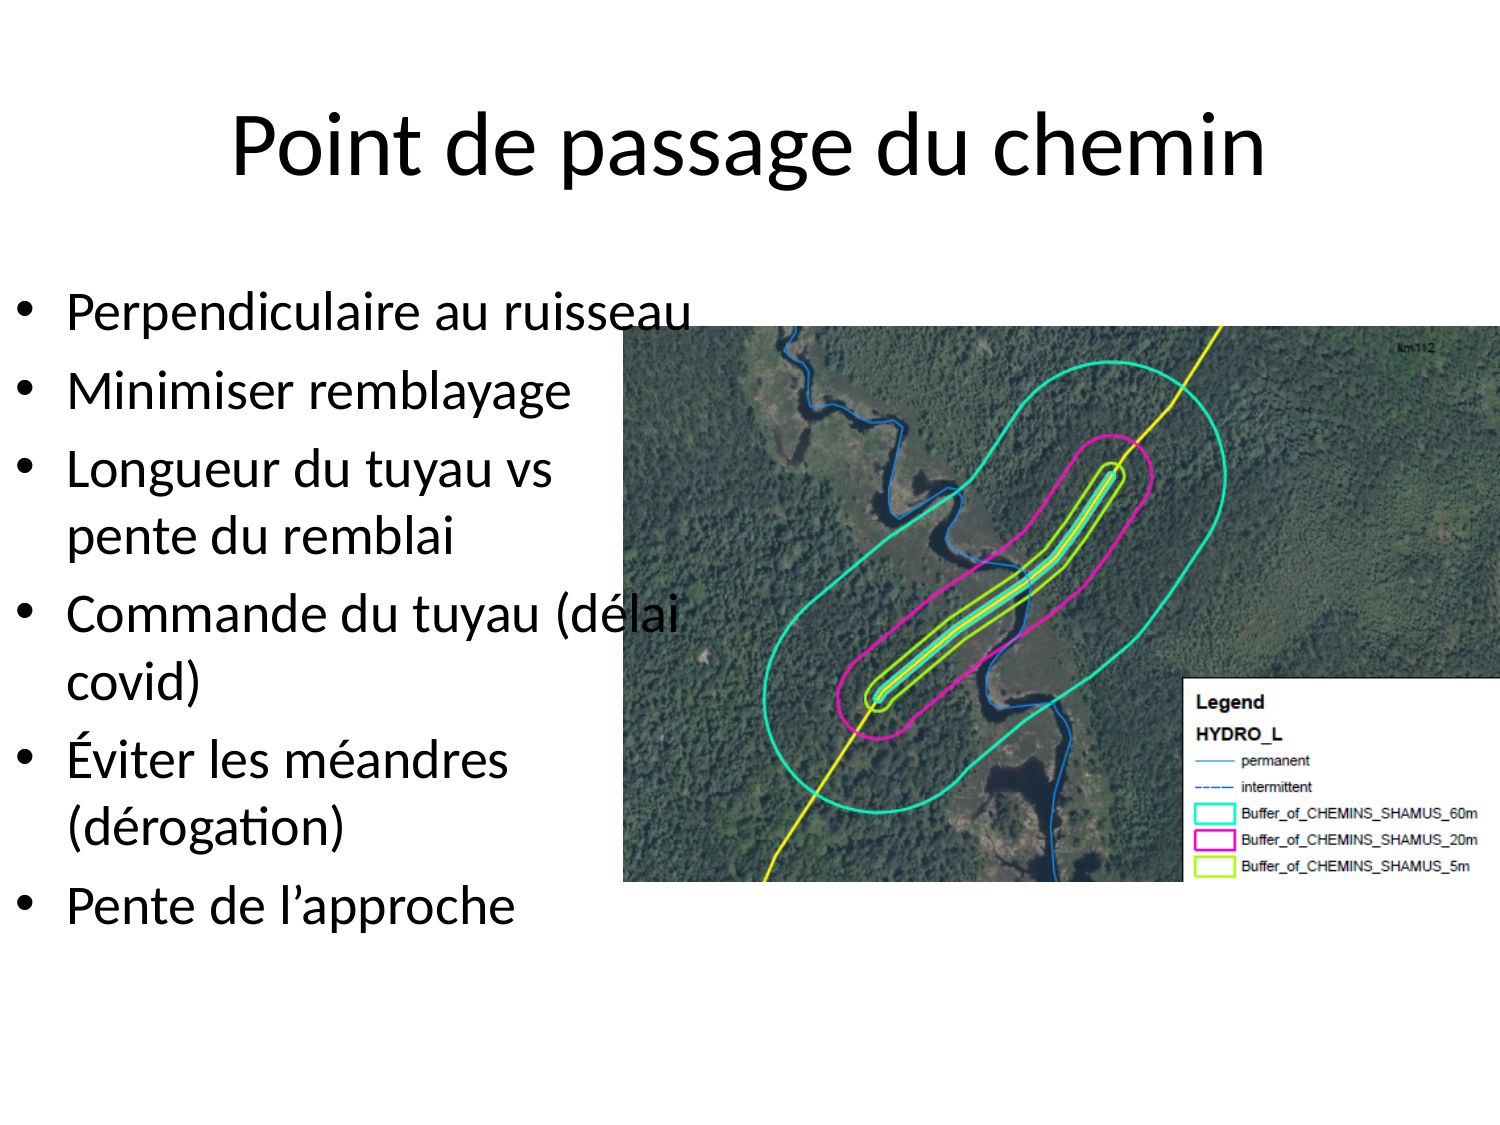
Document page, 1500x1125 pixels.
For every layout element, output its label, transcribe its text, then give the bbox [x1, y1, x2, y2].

picture [622, 326, 1500, 882]
list Perpendiculaire au ruisseau Minimiser remblayage Longueur du tuyau vs pente du remblai Commande du tuyau (délai covid) Éviter les méandres (dérogation) Pente de l’approche [0, 267, 709, 1010]
title Point de passage du chemin [75, 45, 1425, 233]
